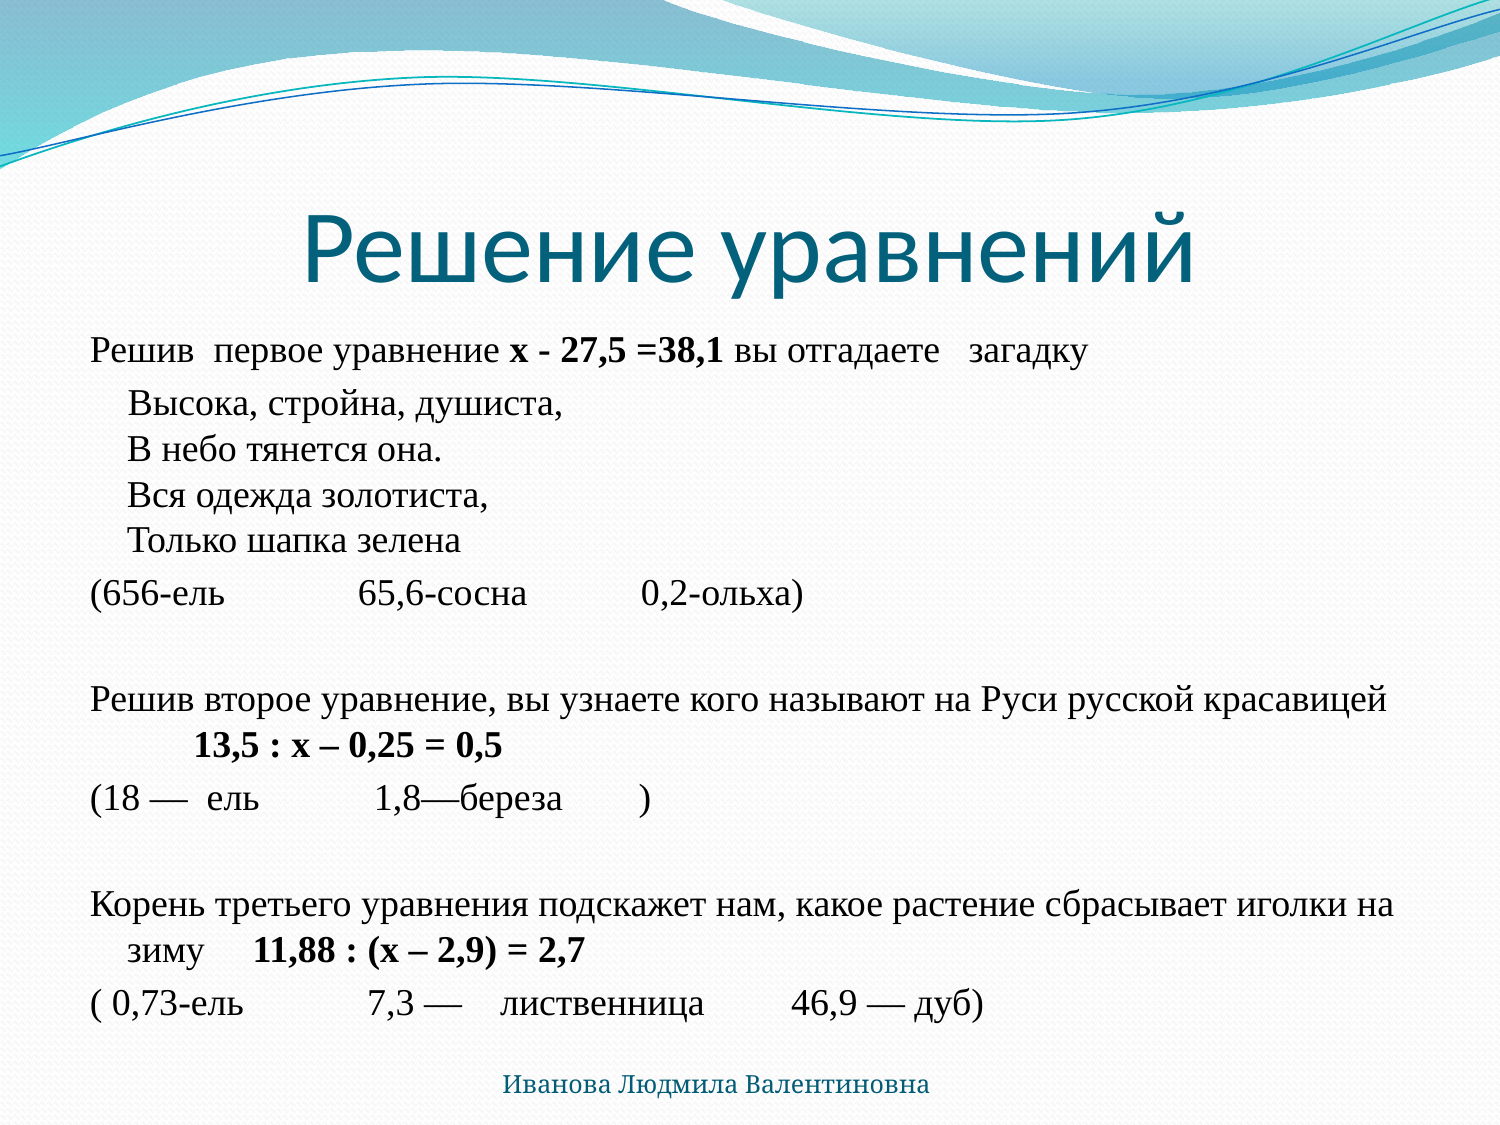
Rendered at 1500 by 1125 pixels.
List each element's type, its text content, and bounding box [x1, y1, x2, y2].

footer Иванова Людмила Валентиновна [437, 1042, 988, 1103]
title Решение уравнений [75, 115, 1425, 303]
list Решив первое уравнение x - 27,5 =38,1 вы отгадаете загадку Высока, стройна, душиста, В небо тянется она. Вся одежда золотиста, Только шапка зелена (656-ель 65,6-сосна 0,2-ольха) Решив второе уравнение, вы узнаете кого называют на Руси русской красавицей 13,5 : х – 0,25 = 0,5 (18 — ель 1,8—береза ) Корень третьего уравнения подскажет нам, какое растение сбрасывает иголки на зиму 11,88 : (х – 2,9) = 2,7 ( 0,73-ель 7,3 — лиственница 46,9 — дуб) [75, 317, 1425, 1038]
